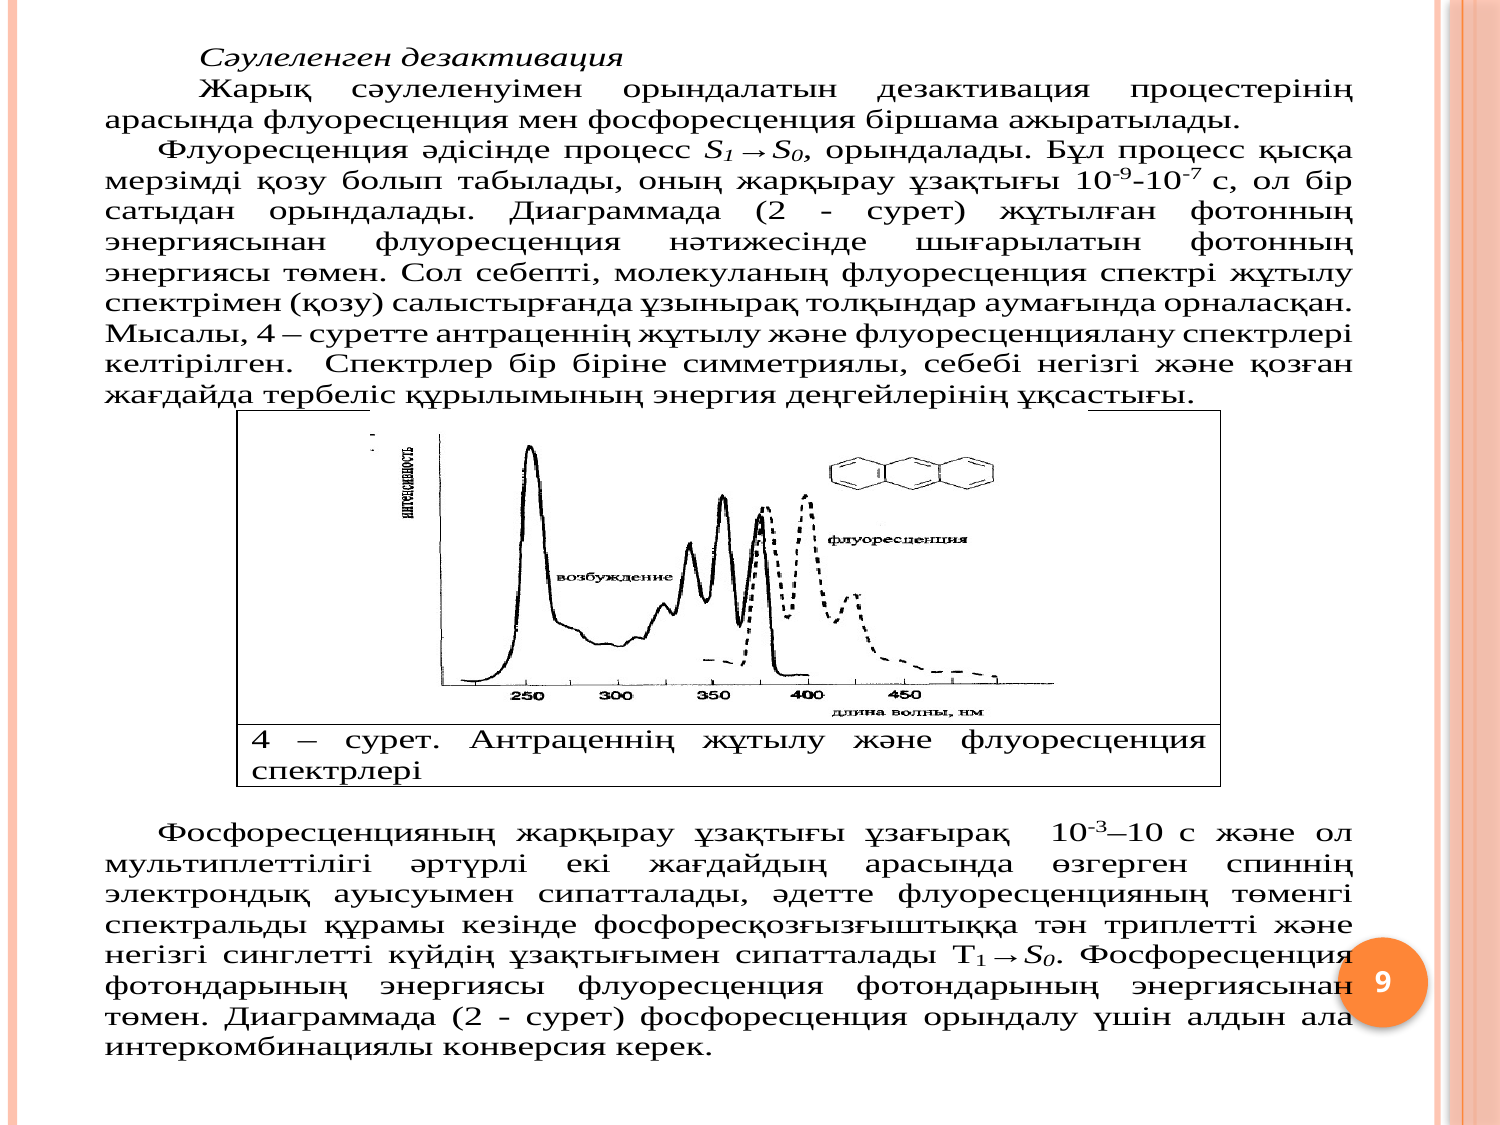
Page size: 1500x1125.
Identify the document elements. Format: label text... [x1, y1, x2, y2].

slide_number 9 [1370, 940, 1434, 1027]
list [99, 42, 1365, 1063]
